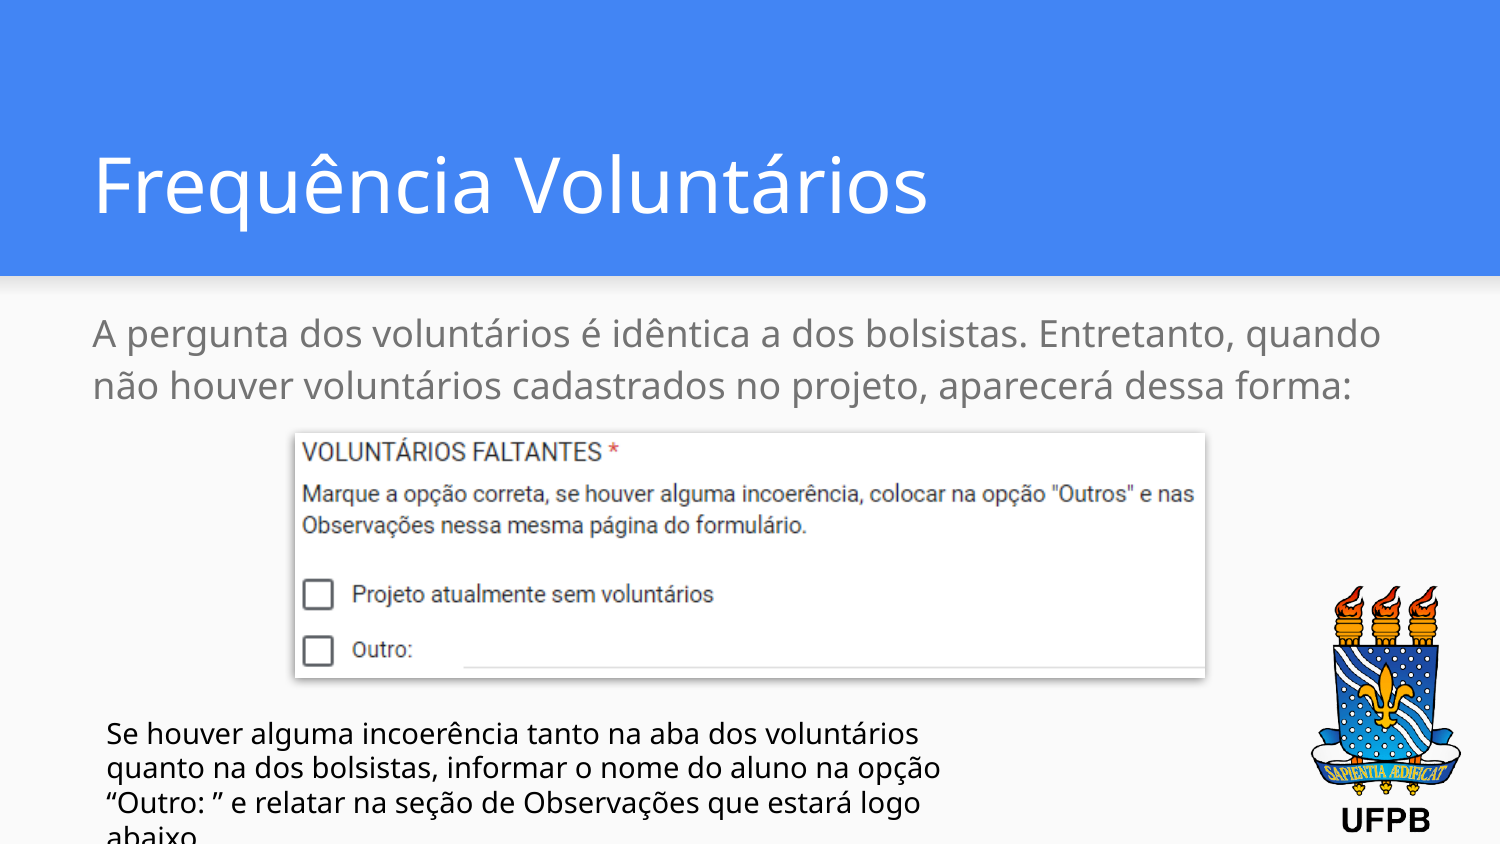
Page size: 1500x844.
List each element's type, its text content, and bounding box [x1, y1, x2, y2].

text_box Se houver alguma incoerência tanto na aba dos voluntários quanto na dos bolsistas, informar o nome do aluno na opção “Outro: ” e relatar na seção de Observações que estará logo abaixo. [91, 699, 988, 844]
picture [1212, 578, 1500, 844]
title Frequência Voluntários [77, 121, 1427, 248]
picture [295, 433, 1205, 678]
list A pergunta dos voluntários é idêntica a dos bolsistas. Entretanto, quando não houver voluntários cadastrados no projeto, aparecerá dessa forma: [77, 288, 1427, 733]
